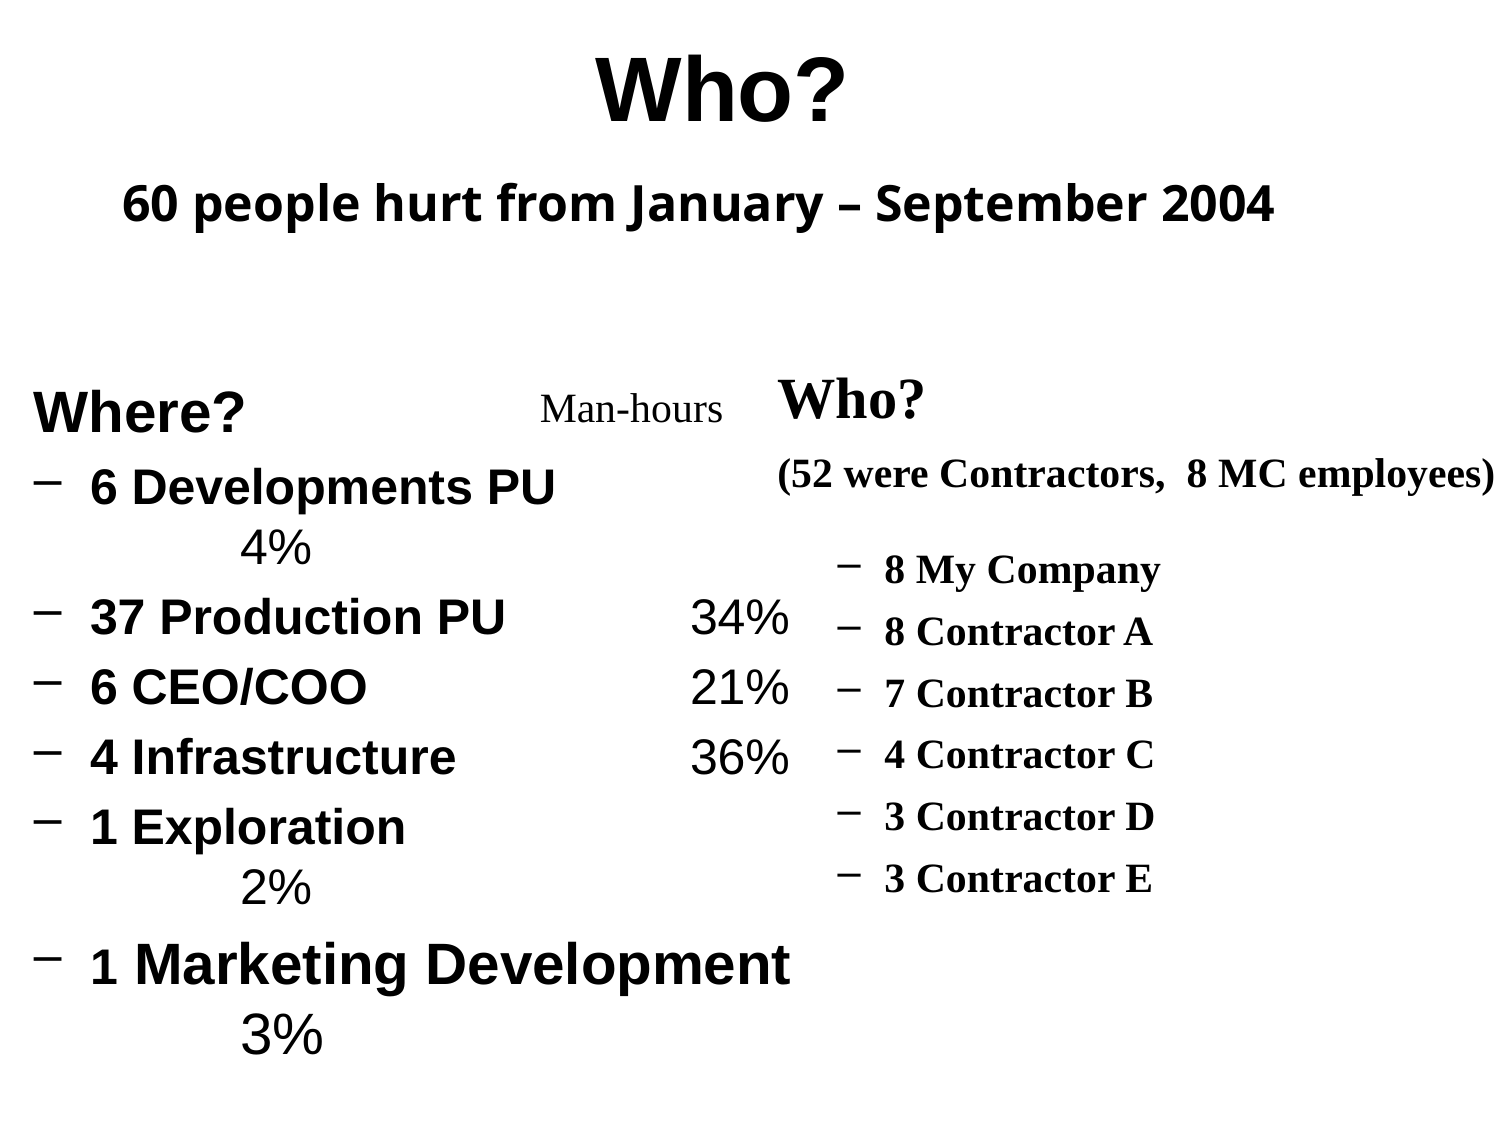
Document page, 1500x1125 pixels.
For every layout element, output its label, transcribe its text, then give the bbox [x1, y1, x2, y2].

text_box Who? (52 were Contractors, 8 MC employees) [762, 360, 1500, 504]
text_box 8 My Company 8 Contractor A 7 Contractor B 4 Contractor C 3 Contractor D 3 Contractor E [762, 504, 1500, 948]
text_box Man-hours [524, 372, 773, 438]
list Where? 6 Developments PU 4% 37 Production PU 34% 6 CEO/COO 21% 4 Infrastructure 36% 1 Exploration 2% 1 Marketing Development 3% [18, 366, 762, 813]
title Who? [85, 48, 1361, 121]
text_box 60 people hurt from January – September 2004 [107, 163, 1291, 239]
